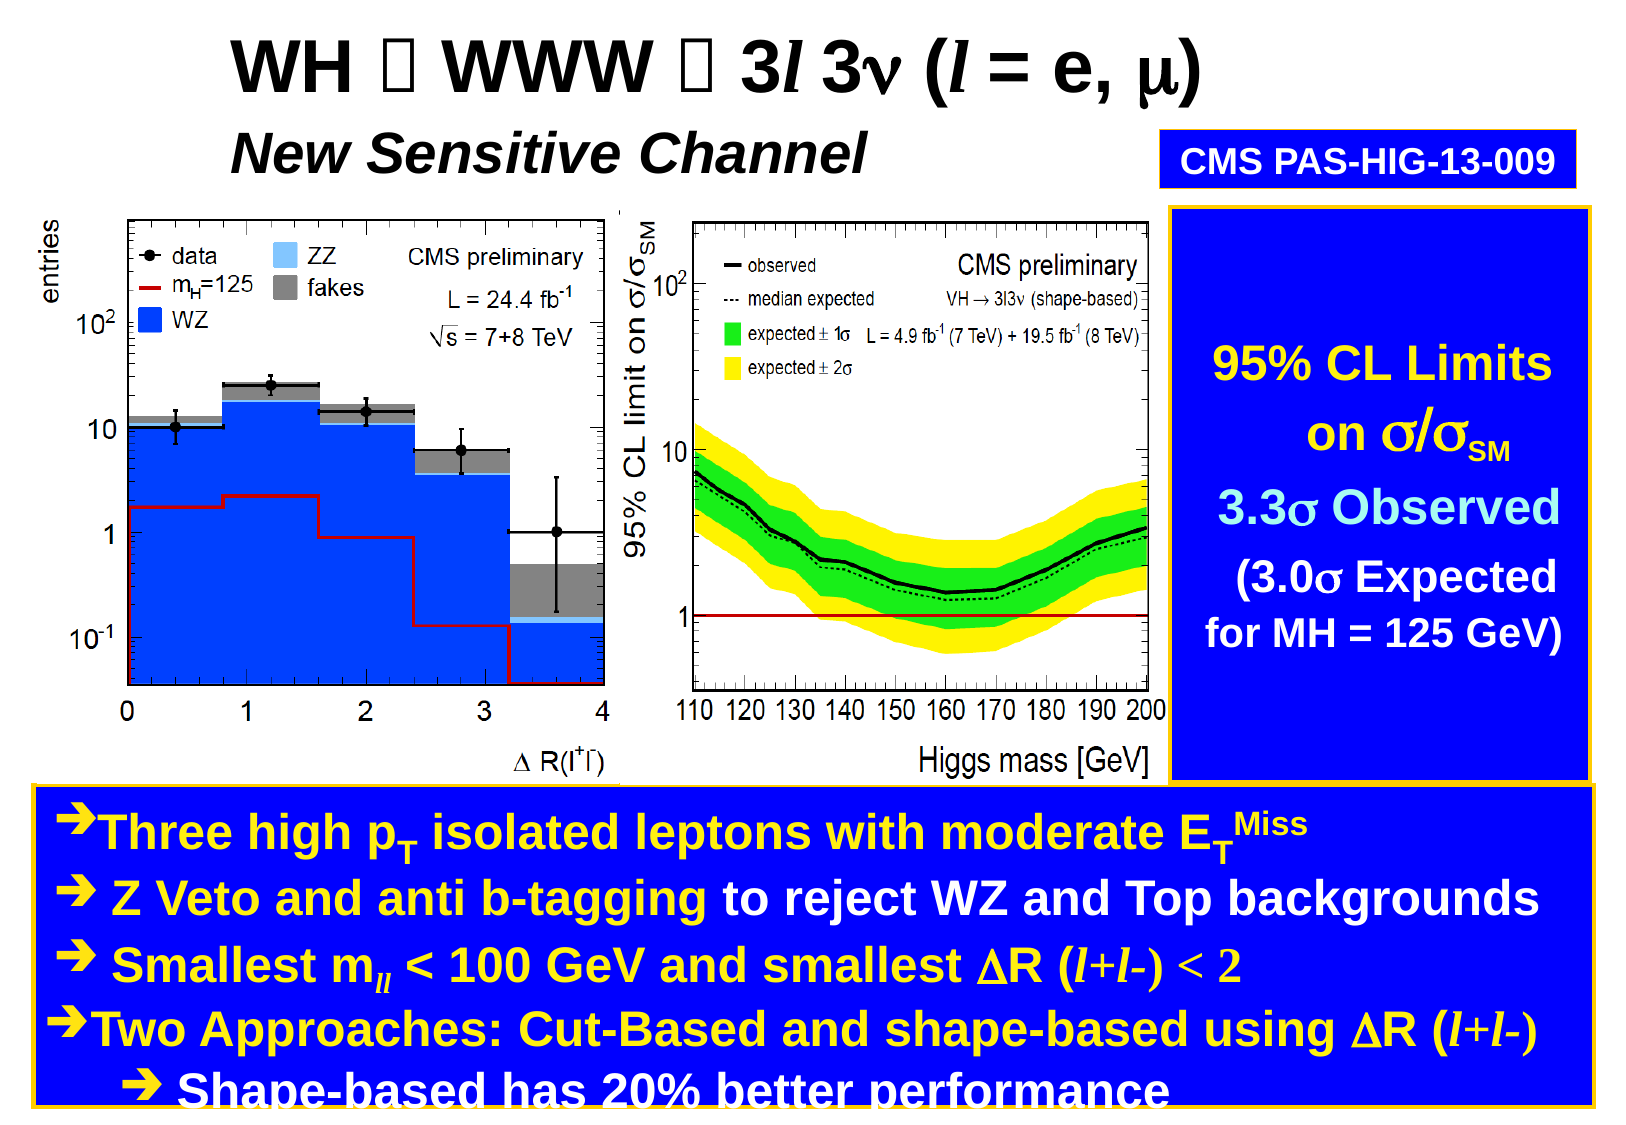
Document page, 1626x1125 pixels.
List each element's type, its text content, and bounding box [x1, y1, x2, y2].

list 95% CL Limits on s/sSM 3.3s Observed (3.0s Expected for MH = 125 GeV) [1169, 206, 1591, 783]
picture [36, 207, 1168, 785]
title WH  WWW  3l 3n (l = e, ) New Sensitive Channel [146, 24, 1311, 194]
list Three high pT isolated leptons with moderate ETMiss Z Veto and anti b-tagging to reject WZ and Top backgrounds Smallest mll < 100 GeV and smallest DR (l+l-) < 2 Two Approaches: Cut-Based and shape-based using DR (l+l-) Shape-based has 20% better performance [33, 784, 1595, 1108]
text_box CMS PAS-HIG-13-009 [1159, 129, 1577, 189]
